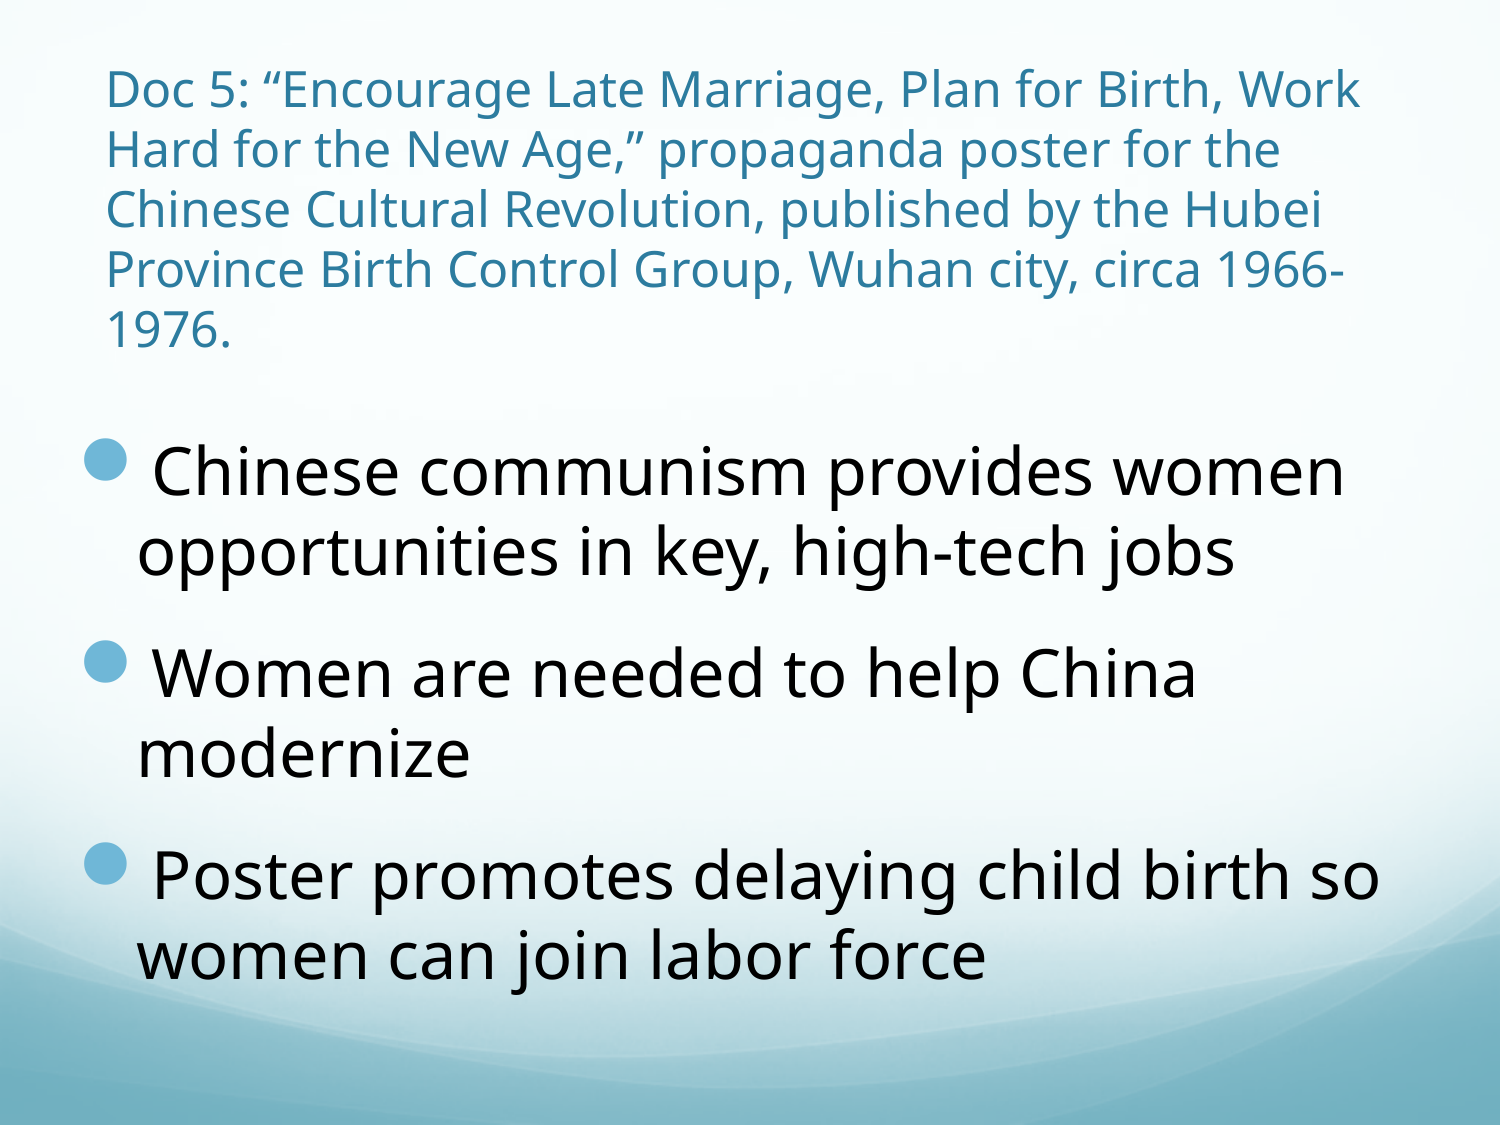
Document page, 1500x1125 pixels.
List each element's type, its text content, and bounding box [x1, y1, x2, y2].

list Chinese communism provides women opportunities in key, high-tech jobs Women are needed to help China modernize Poster promotes delaying child birth so women can join labor force [63, 421, 1437, 1101]
title Doc 5: “Encourage Late Marriage, Plan for Birth, Work Hard for the New Age,” propaganda poster for the Chinese Cultural Revolution, published by the Hubei Province Birth Control Group, Wuhan city, circa 1966-1976. [90, 17, 1456, 366]
